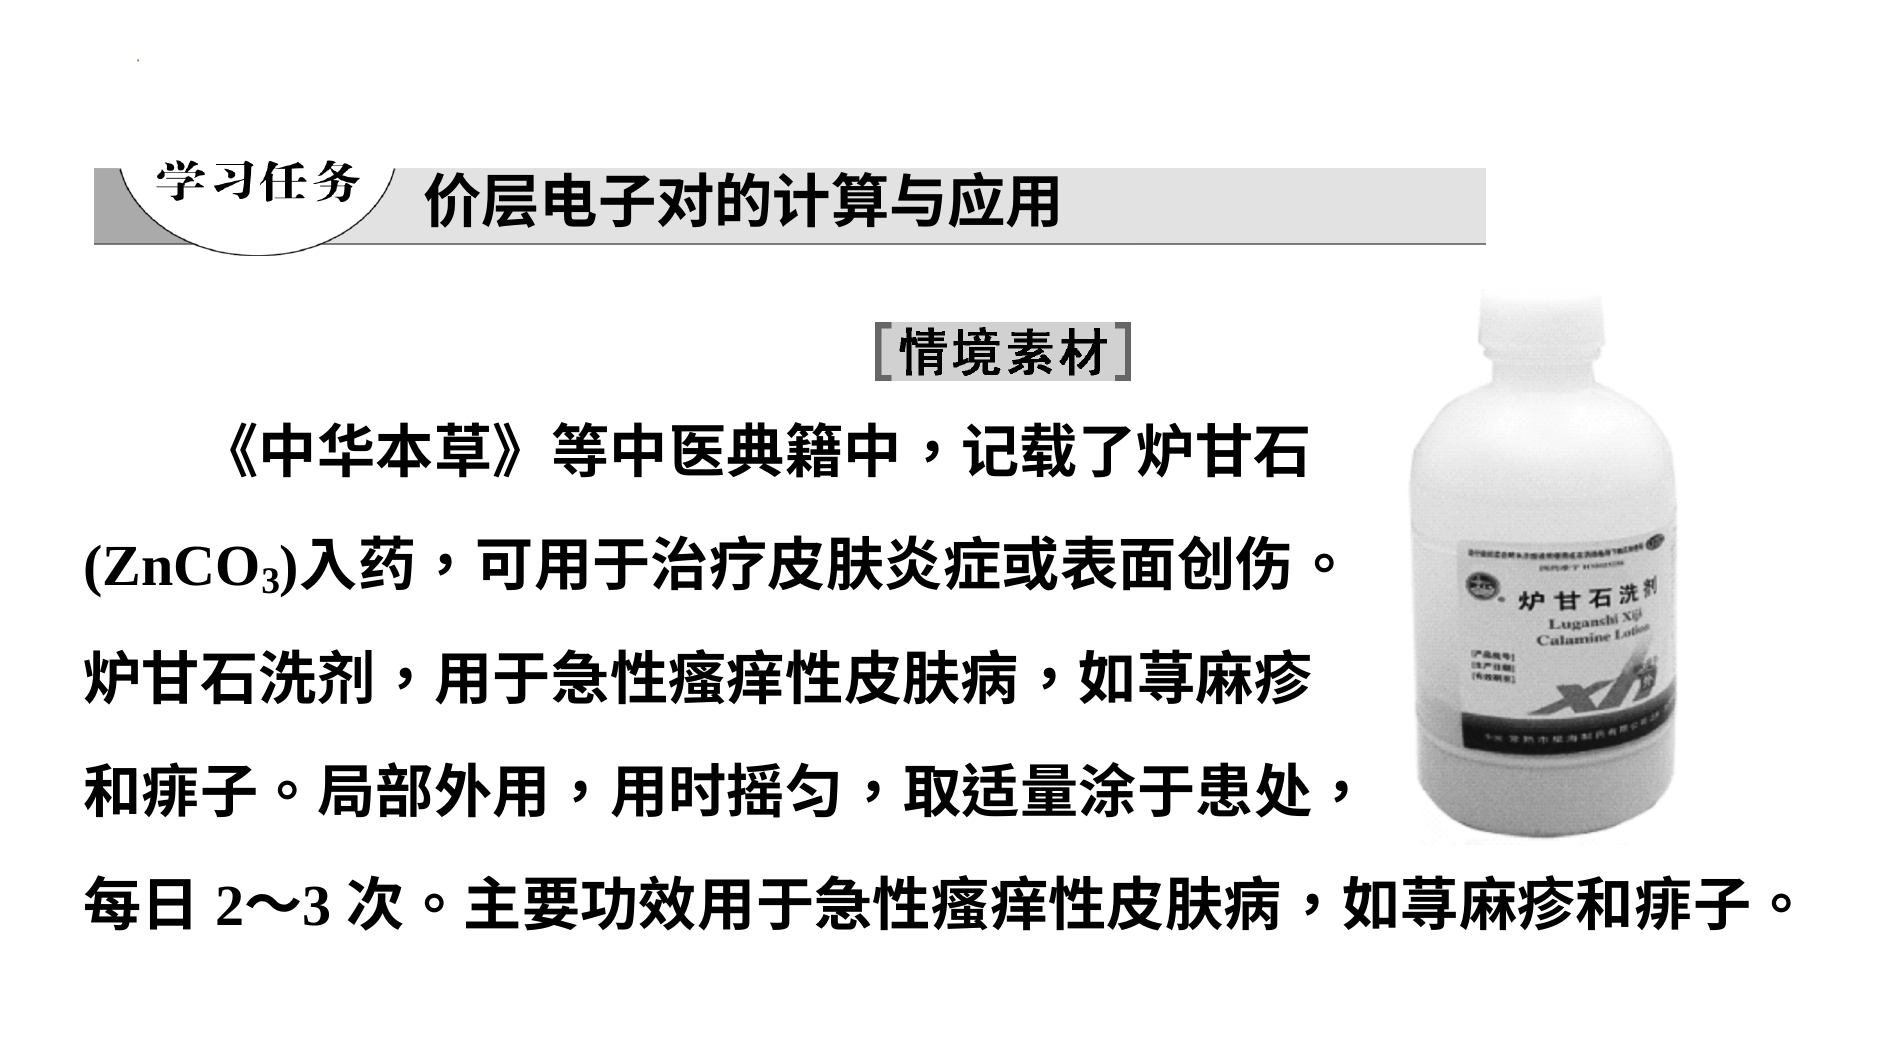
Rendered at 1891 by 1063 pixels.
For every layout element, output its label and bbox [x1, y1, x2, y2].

text_box [83, 313, 1805, 1016]
text_box [1405, 277, 1690, 846]
picture [94, 129, 1486, 256]
